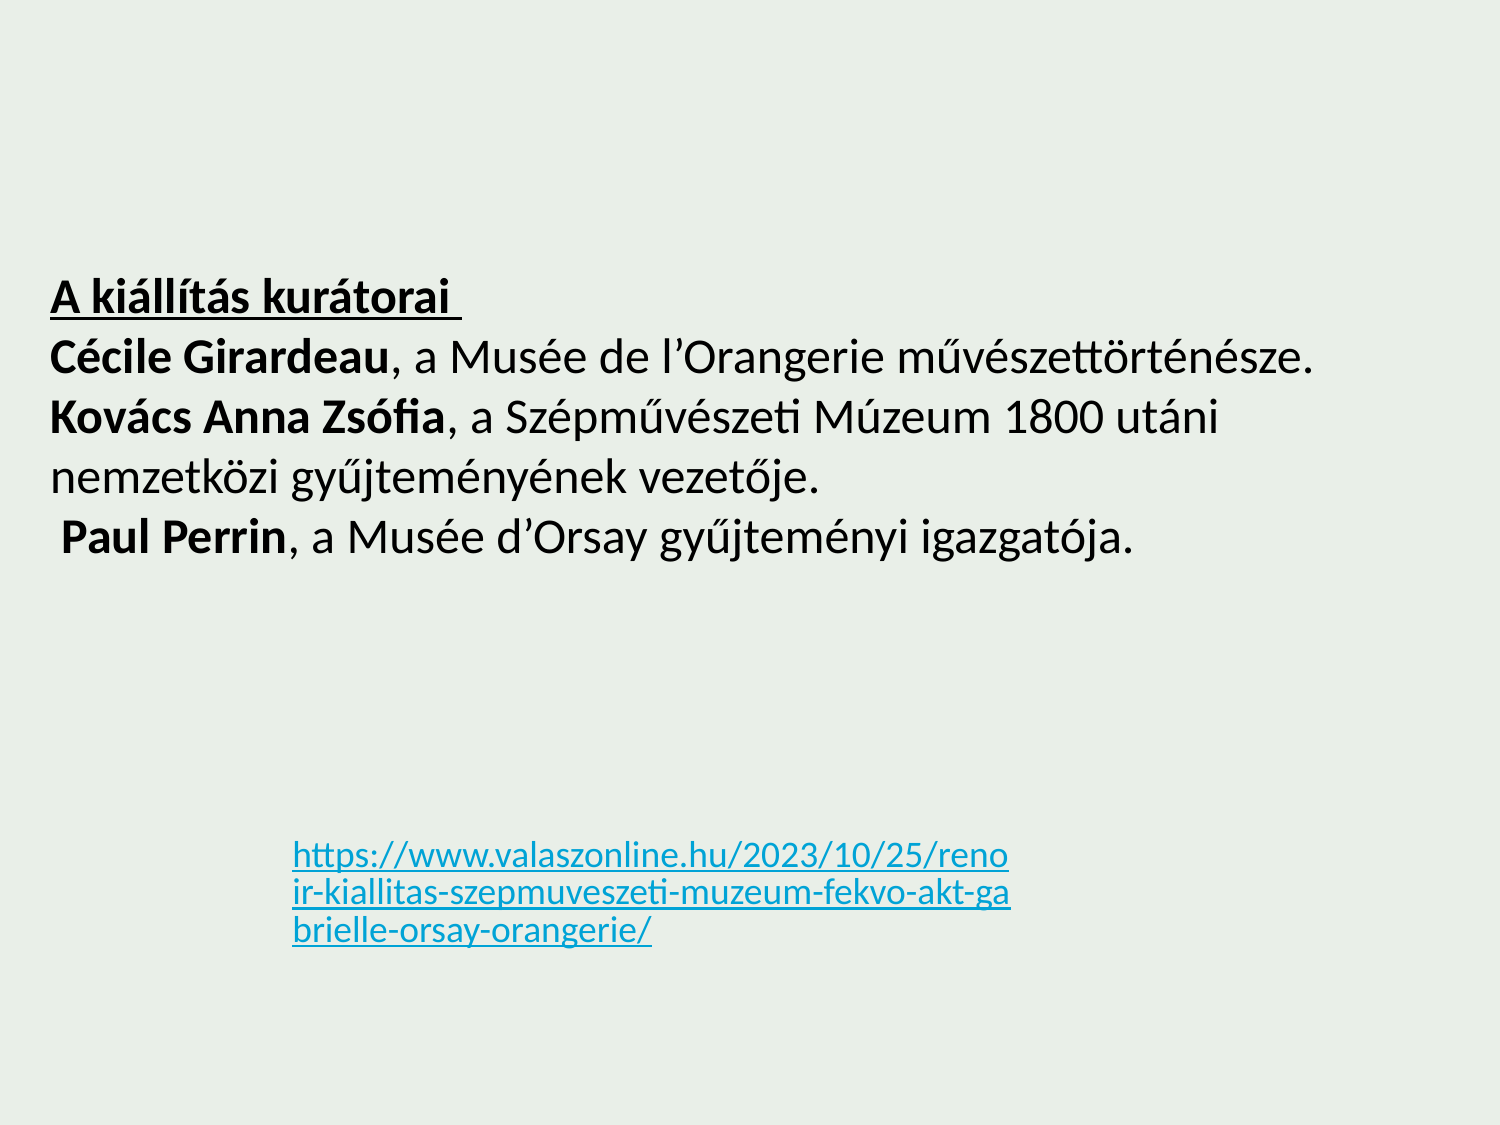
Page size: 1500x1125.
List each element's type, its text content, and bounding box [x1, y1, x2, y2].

text_box A kiállítás kurátorai Cécile Girardeau, a Musée de l’Orangerie művészettörténésze. Kovács Anna Zsófia, a Szépművészeti Múzeum 1800 utáni nemzetközi gyűjteményének vezetője. Paul Perrin, a Musée d’Orsay gyűjteményi igazgatója. [35, 256, 1465, 571]
text_box https://www.valaszonline.hu/2023/10/25/renoir-kiallitas-szepmuveszeti-muzeum-fekvo-akt-gabrielle-orsay-orangerie/ [277, 822, 1028, 882]
